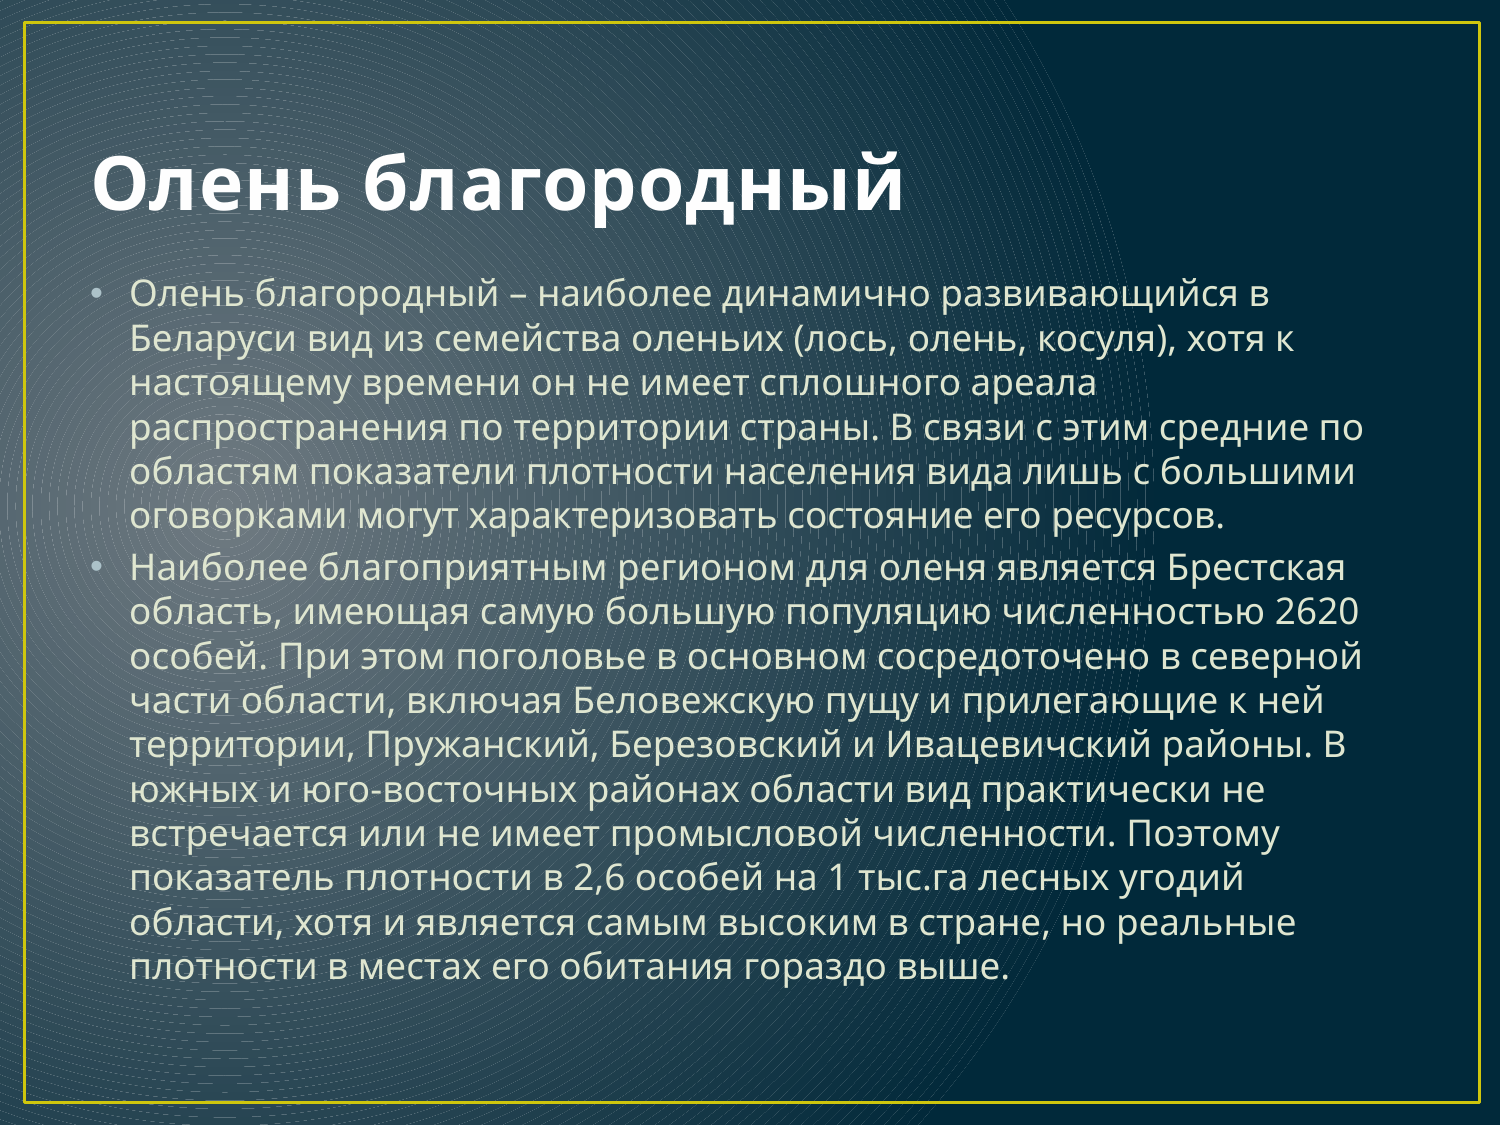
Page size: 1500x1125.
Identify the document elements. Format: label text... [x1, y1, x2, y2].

title Олень благородный [75, 45, 1425, 233]
list Олень благородный – наиболее динамично развивающийся в Беларуси вид из семейства оленьих (лось, олень, косуля), хотя к настоящему времени он не имеет сплошного ареала распространения по территории страны. В связи с этим средние по областям показатели плотности населения вида лишь с большими оговорками могут характеризовать состояние его ресурсов. Наиболее благоприятным регионом для оленя является Брестская область, имеющая самую большую популяцию численностью 2620 особей. При этом поголовье в основном сосредоточено в северной части области, включая Беловежскую пущу и прилегающие к ней территории, Пружанский, Березовский и Ивацевичский районы. В южных и юго-восточных районах области вид практически не встречается или не имеет промысловой численности. Поэтому показатель плотности в 2,6 особей на 1 тыс.га лесных угодий области, хотя и является самым высоким в стране, но реальные плотности в местах его обитания гораздо выше. [75, 262, 1425, 1005]
